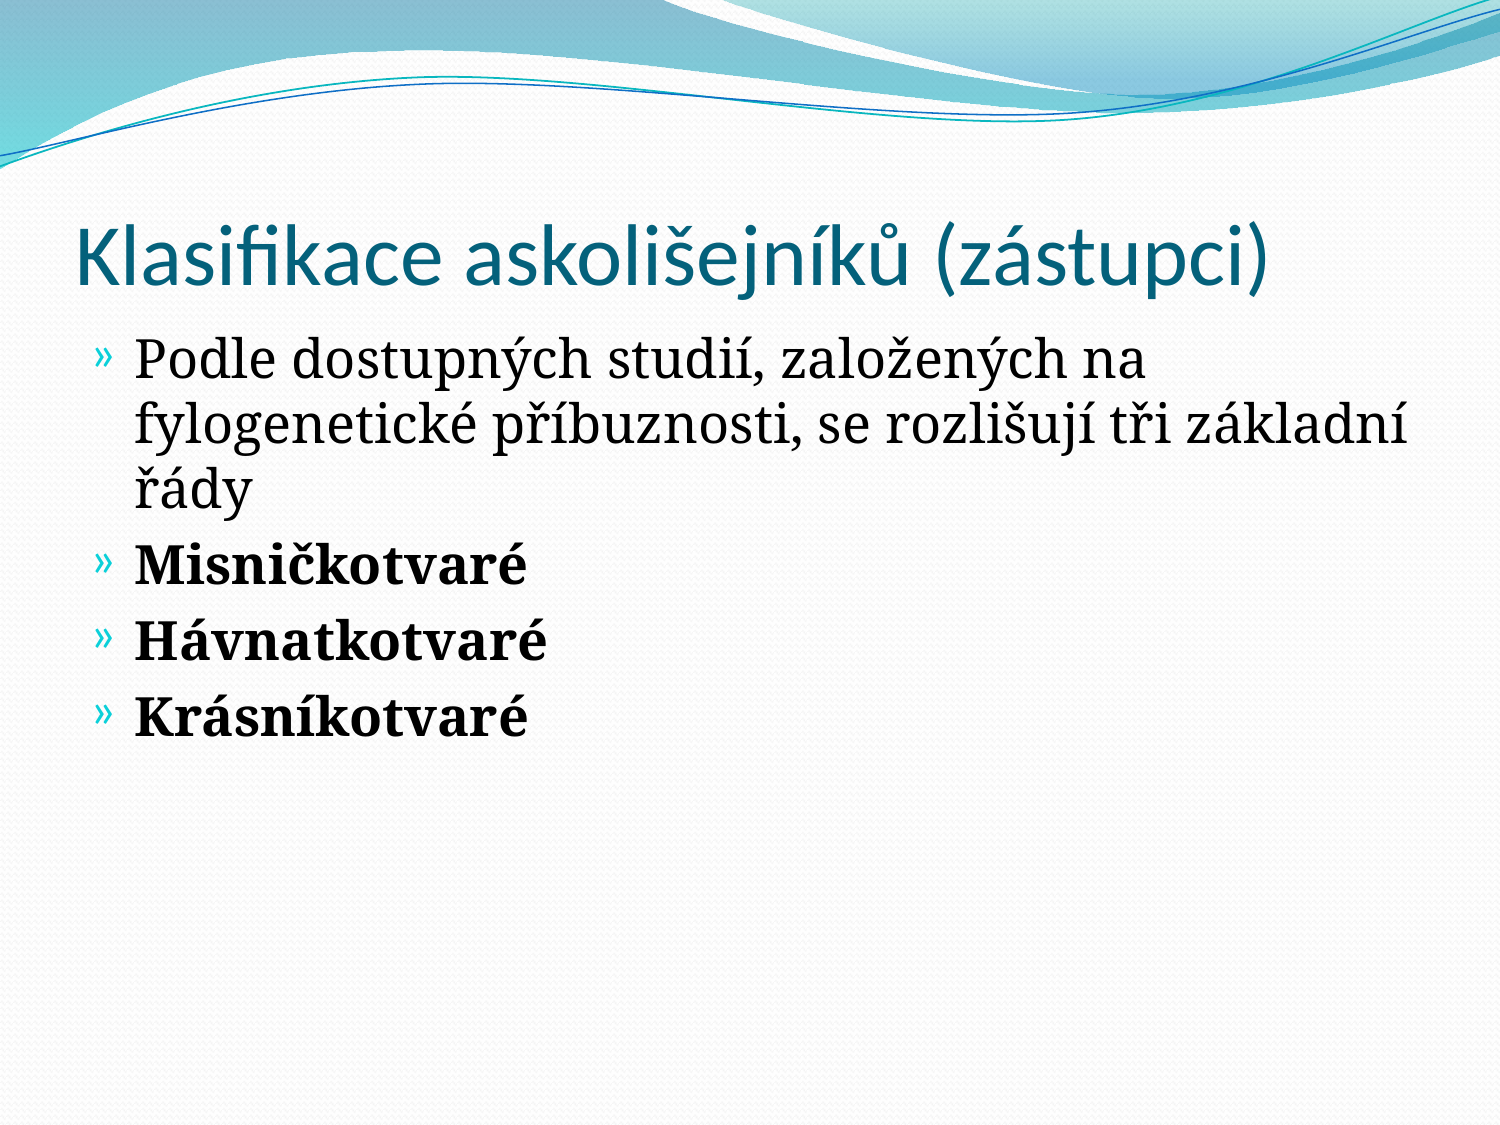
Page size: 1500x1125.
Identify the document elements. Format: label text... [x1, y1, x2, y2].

list Podle dostupných studií, založených na fylogenetické příbuznosti, se rozlišují tři základní řády Misničkotvaré Hávnatkotvaré Krásníkotvaré [75, 317, 1425, 1038]
title Klasifikace askolišejníků (zástupci) [75, 115, 1425, 303]
